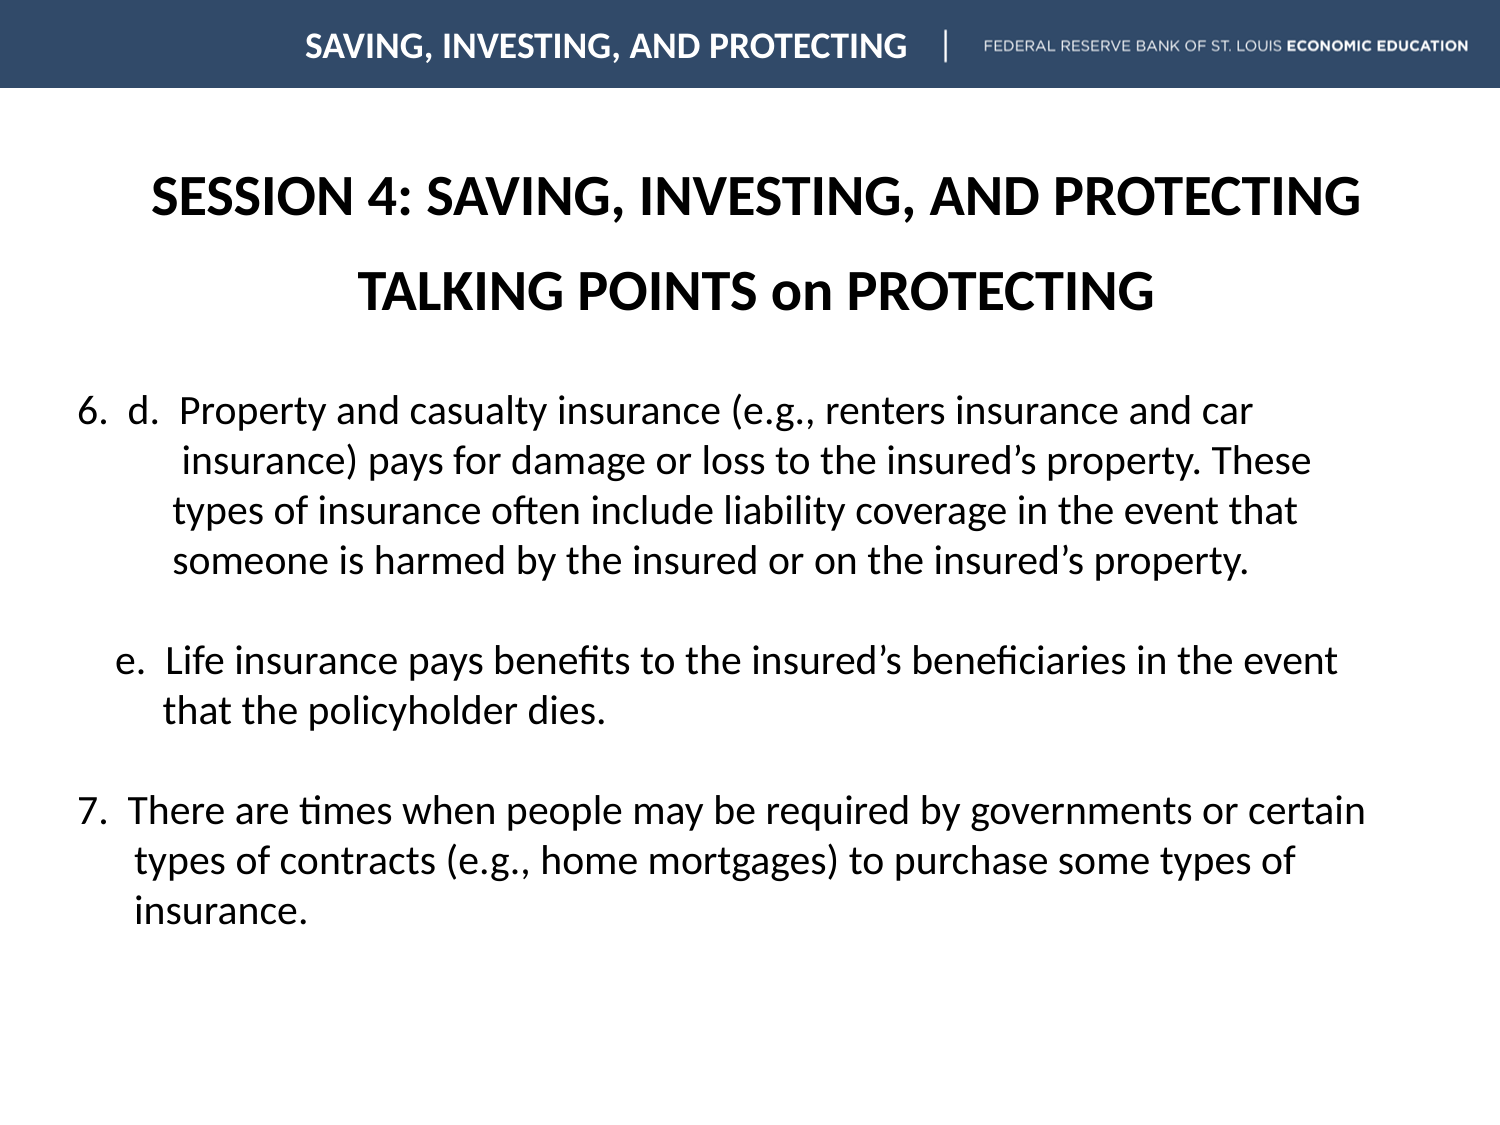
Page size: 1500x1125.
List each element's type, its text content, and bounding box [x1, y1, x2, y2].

text_box SESSION 4: SAVING, INVESTING, AND PROTECTING TALKING POINTS on PROTECTING [74, 149, 1438, 330]
text_box 6. d. Property and casualty insurance (e.g., renters insurance and car insurance) pays for damage or loss to the insured’s property. These types of insurance often include liability coverage in the event that someone is harmed by the insured or on the insured’s property. e. Life insurance pays benefits to the insured’s beneficiaries in the event that the policyholder dies. 7. There are times when people may be required by governments or certain types of contracts (e.g., home mortgages) to purchase some types of insurance. [62, 375, 1425, 940]
picture [0, 0, 1500, 89]
